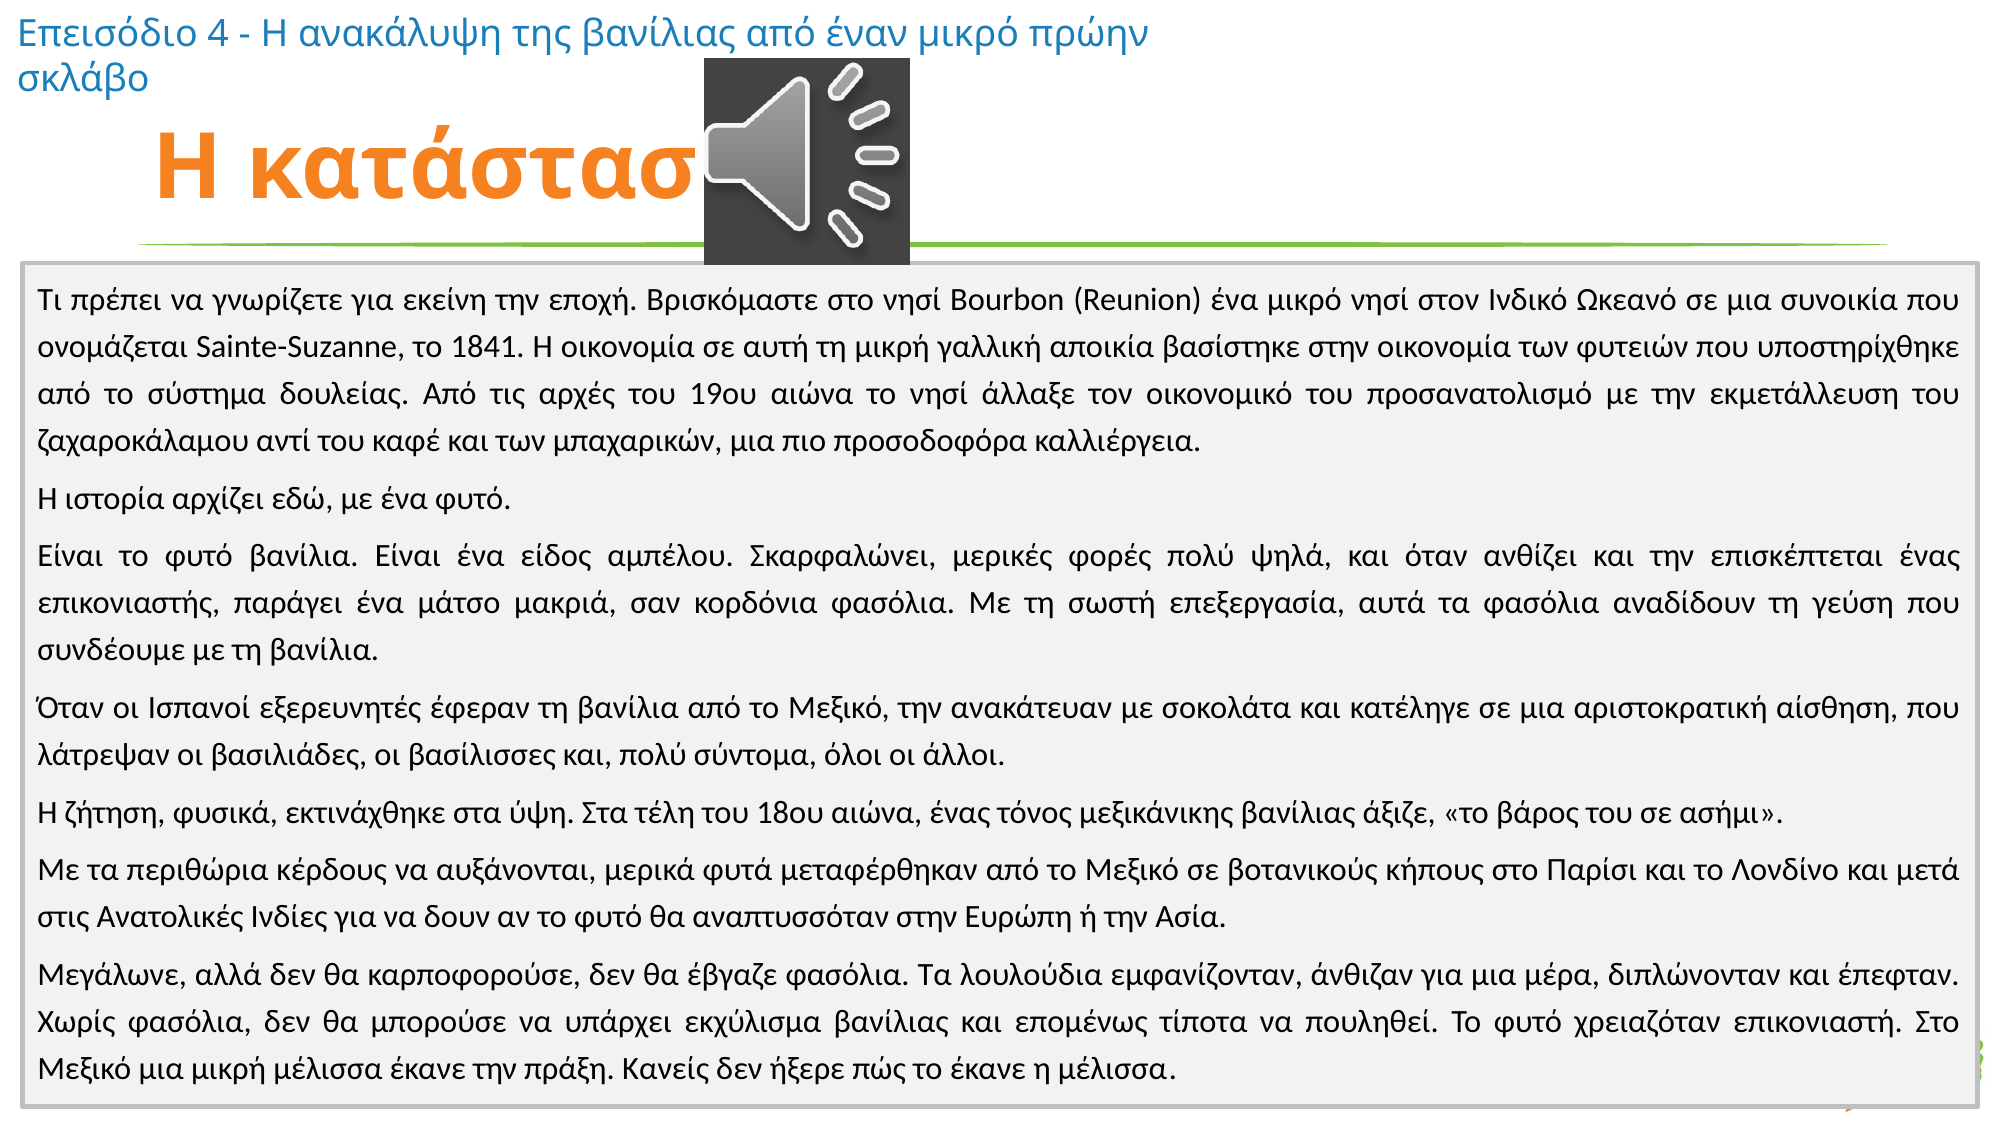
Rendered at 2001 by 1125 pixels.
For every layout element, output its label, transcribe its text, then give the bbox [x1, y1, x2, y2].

list Τι πρέπει να γνωρίζετε για εκείνη την εποχή. Βρισκόμαστε στο νησί Bourbon (Reunion) ένα μικρό νησί στον Ινδικό Ωκεανό σε μια συνοικία που ονομάζεται Sainte-Suzanne, το 1841. Η οικονομία σε αυτή τη μικρή γαλλική αποικία βασίστηκε στην οικονομία των φυτειών που υποστηρίχθηκε από το σύστημα δουλείας. Από τις αρχές του 19ου αιώνα το νησί άλλαξε τον οικονομικό του προσανατολισμό με την εκμετάλλευση του ζαχαροκάλαμου αντί του καφέ και των μπαχαρικών, μια πιο προσοδοφόρα καλλιέργεια. Η ιστορία αρχίζει εδώ, με ένα φυτό. Είναι το φυτό βανίλια. Είναι ένα είδος αμπέλου. Σκαρφαλώνει, μερικές φορές πολύ ψηλά, και όταν ανθίζει και την επισκέπτεται ένας επικονιαστής, παράγει ένα μάτσο μακριά, σαν κορδόνια φασόλια. Με τη σωστή επεξεργασία, αυτά τα φασόλια αναδίδουν τη γεύση που συνδέουμε με τη βανίλια. Όταν οι Ισπανοί εξερευνητές έφεραν τη βανίλια από το Μεξικό, την ανακάτευαν με σοκολάτα και κατέληγε σε μια αριστοκρατική αίσθηση, που λάτρεψαν οι βασιλιάδες, οι βασίλισσες και, πολύ σύντομα, όλοι οι άλλοι. Η ζήτηση, φυσικά, εκτινάχθηκε στα ύψη. Στα τέλη του 18ου αιώνα, ένας τόνος μεξικάνικης βανίλιας άξιζε, «το βάρος του σε ασήμι». Με τα περιθώρια κέρδους να αυξάνονται, μερικά φυτά μεταφέρθηκαν από το Μεξικό σε βοτανικούς κήπους στο Παρίσι και το Λονδίνο και μετά στις Ανατολικές Ινδίες για να δουν αν το φυτό θα αναπτυσσόταν στην Ευρώπη ή την Ασία. Μεγάλωνε, αλλά δεν θα καρποφορούσε, δεν θα έβγαζε φασόλια. Τα λουλούδια εμφανίζονταν, άνθιζαν για μια μέρα, διπλώνονταν και έπεφταν. Χωρίς φασόλια, δεν θα μπορούσε να υπάρχει εκχύλισμα βανίλιας και επομένως τίποτα να πουληθεί. Το φυτό χρειαζόταν επικονιαστή. Στο Μεξικό μια μικρή μέλισσα έκανε την πράξη. Κανείς δεν ήξερε πώς το έκανε η μέλισσα. [22, 262, 1978, 1107]
title Η κατάσταση [137, 59, 702, 262]
picture [702, 57, 911, 266]
title Η κατάσταση [911, 59, 1863, 262]
picture [1845, 1013, 1987, 1112]
